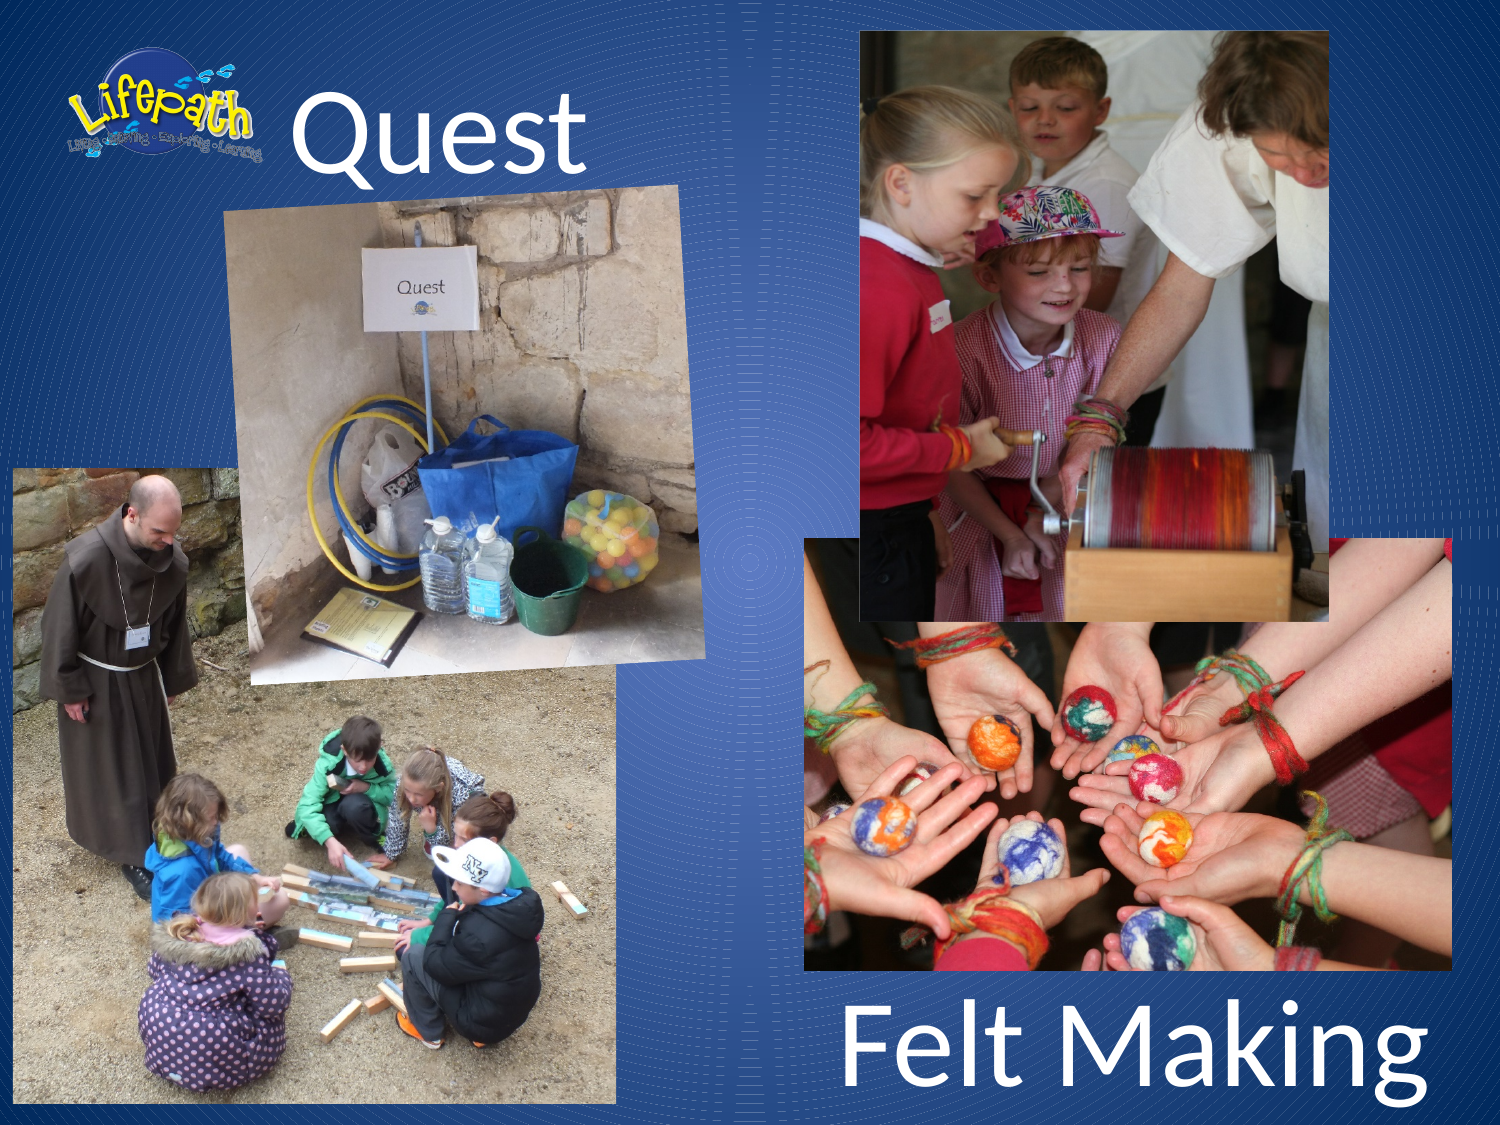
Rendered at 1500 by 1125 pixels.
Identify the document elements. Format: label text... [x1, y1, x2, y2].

text_box Felt Making [792, 954, 1476, 1120]
text_box Quest [223, 41, 656, 207]
picture [798, 31, 1453, 971]
picture [41, 44, 286, 179]
picture [12, 184, 706, 1104]
